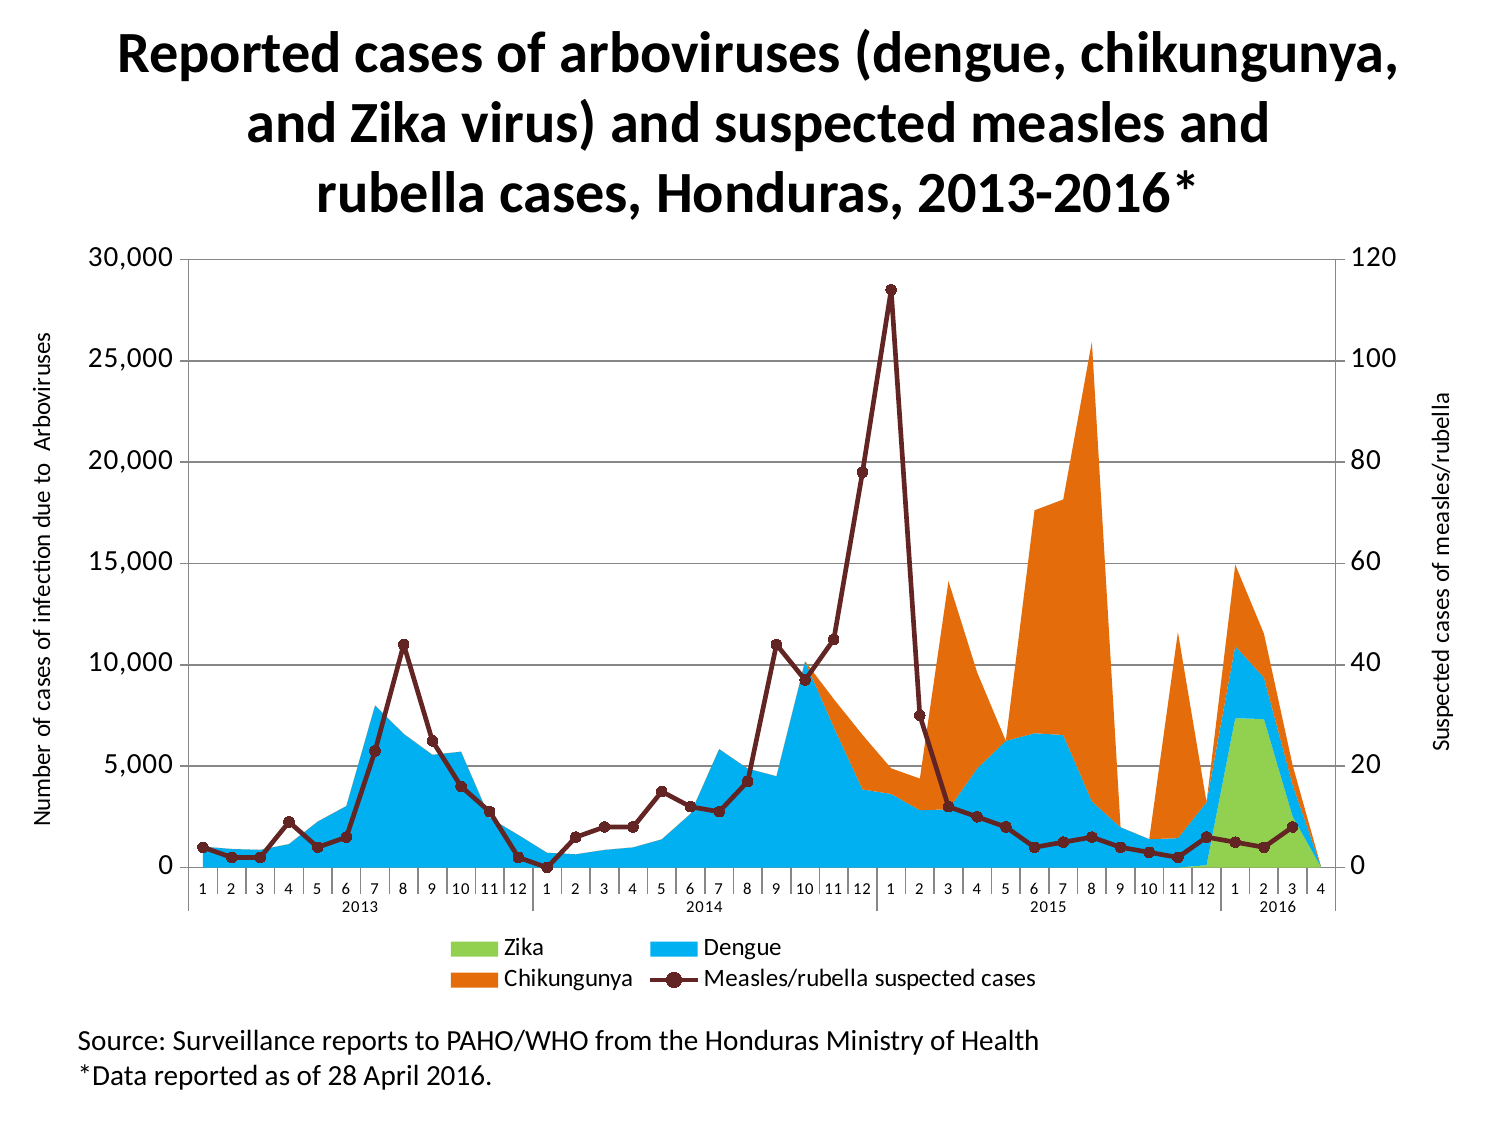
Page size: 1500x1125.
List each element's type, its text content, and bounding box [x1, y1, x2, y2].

text_box Source: Surveillance reports to PAHO/WHO from the Honduras Ministry of Health *Data reported as of 28 April 2016. [60, 1012, 1058, 1100]
title Reported cases of arboviruses (dengue, chikungunya, and Zika virus) and suspected measles and rubella cases, Honduras, 2013-2016* [54, 24, 1463, 213]
chart [12, 230, 1476, 999]
